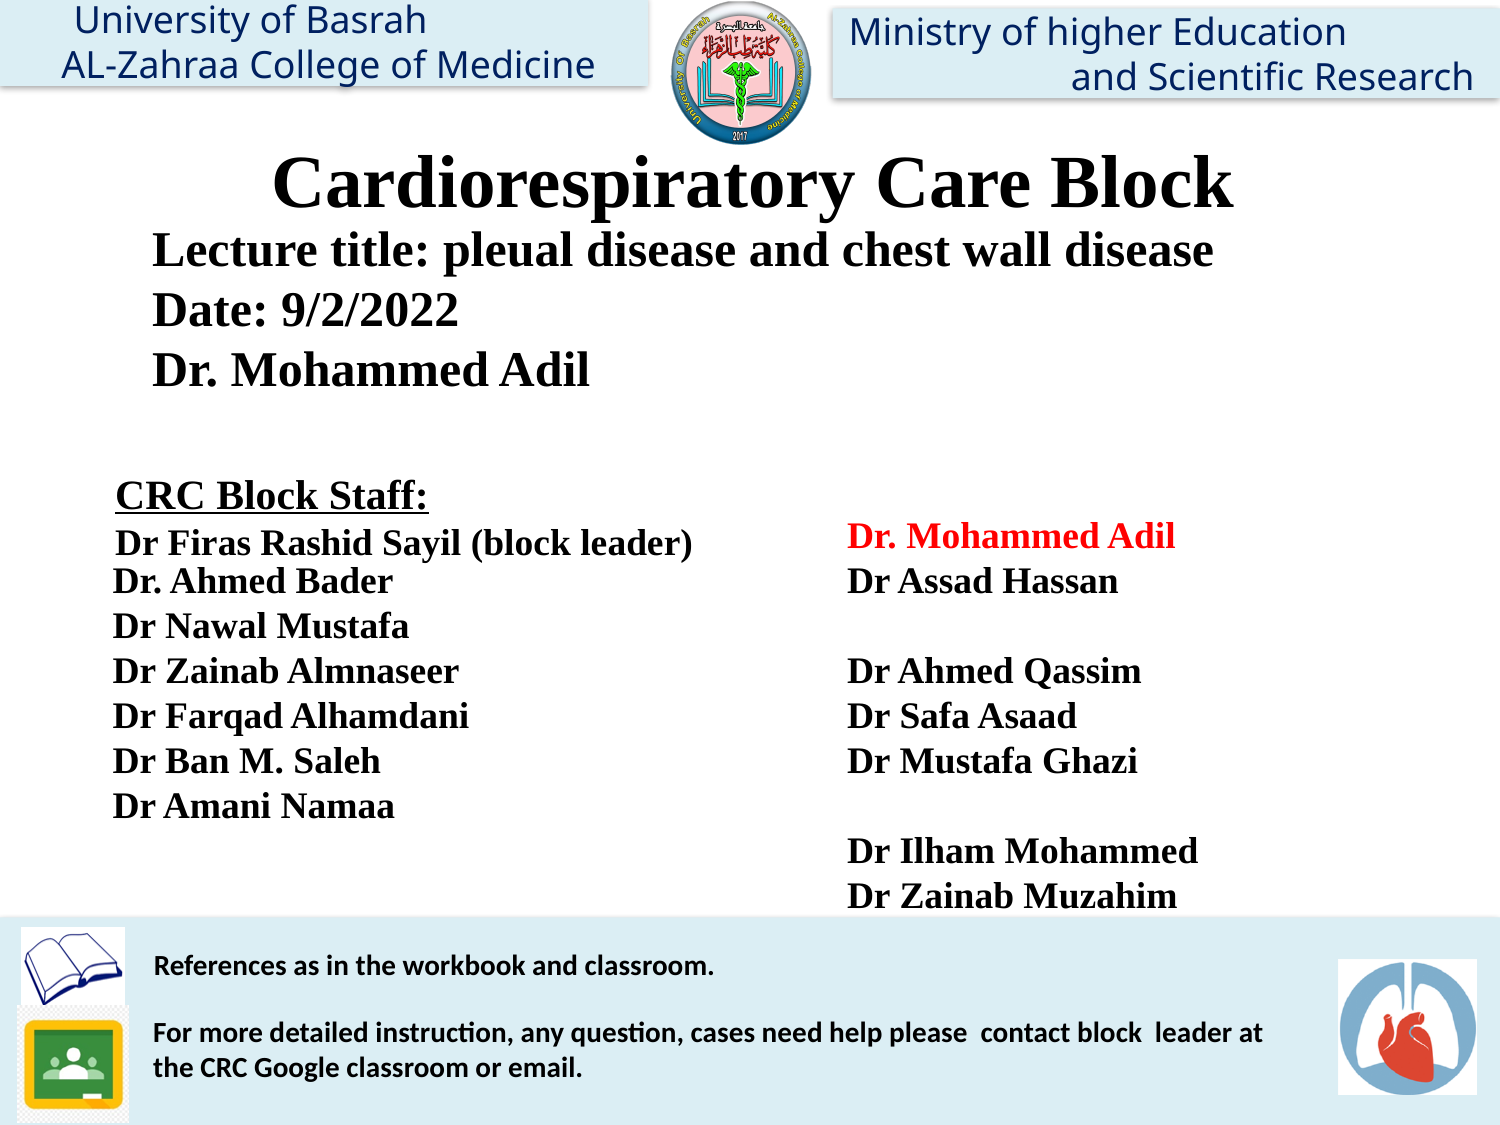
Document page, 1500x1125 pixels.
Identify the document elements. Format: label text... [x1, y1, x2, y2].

text_box Dr. Ahmed Bader Dr Nawal Mustafa Dr Zainab Almnaseer Dr Farqad Alhamdani Dr Ban M. Saleh Dr Amani Namaa [97, 549, 485, 879]
text_box University of Basrah AL-Zahraa College of Medicine [0, 0, 649, 87]
text_box [0, 917, 1500, 1125]
text_box References as in the workbook and classroom. [138, 938, 737, 989]
text_box Dr. Mohammed Adil Dr Assad Hassan Dr Ahmed Qassim Dr Safa Asaad Dr Mustafa Ghazi Dr Ilham Mohammed Dr Zainab Muzahim [832, 503, 1269, 969]
text_box Ministry of higher Education and Scientific Research [832, 8, 1500, 99]
text_box Cardiorespiratory Care Block [256, 125, 1269, 209]
picture [669, 0, 812, 147]
picture [17, 927, 129, 1123]
picture [1338, 959, 1478, 1095]
text_box CRC Block Staff: Dr Firas Rashid Sayil (block leader) [100, 460, 1495, 661]
text_box Lecture title: pleual disease and chest wall disease Date: 9/2/2022 Dr. Mohammed Adil [137, 209, 1330, 404]
text_box For more detailed instruction, any question, cases need help please contact block leader at the CRC Google classroom or email. [138, 1005, 1306, 1091]
